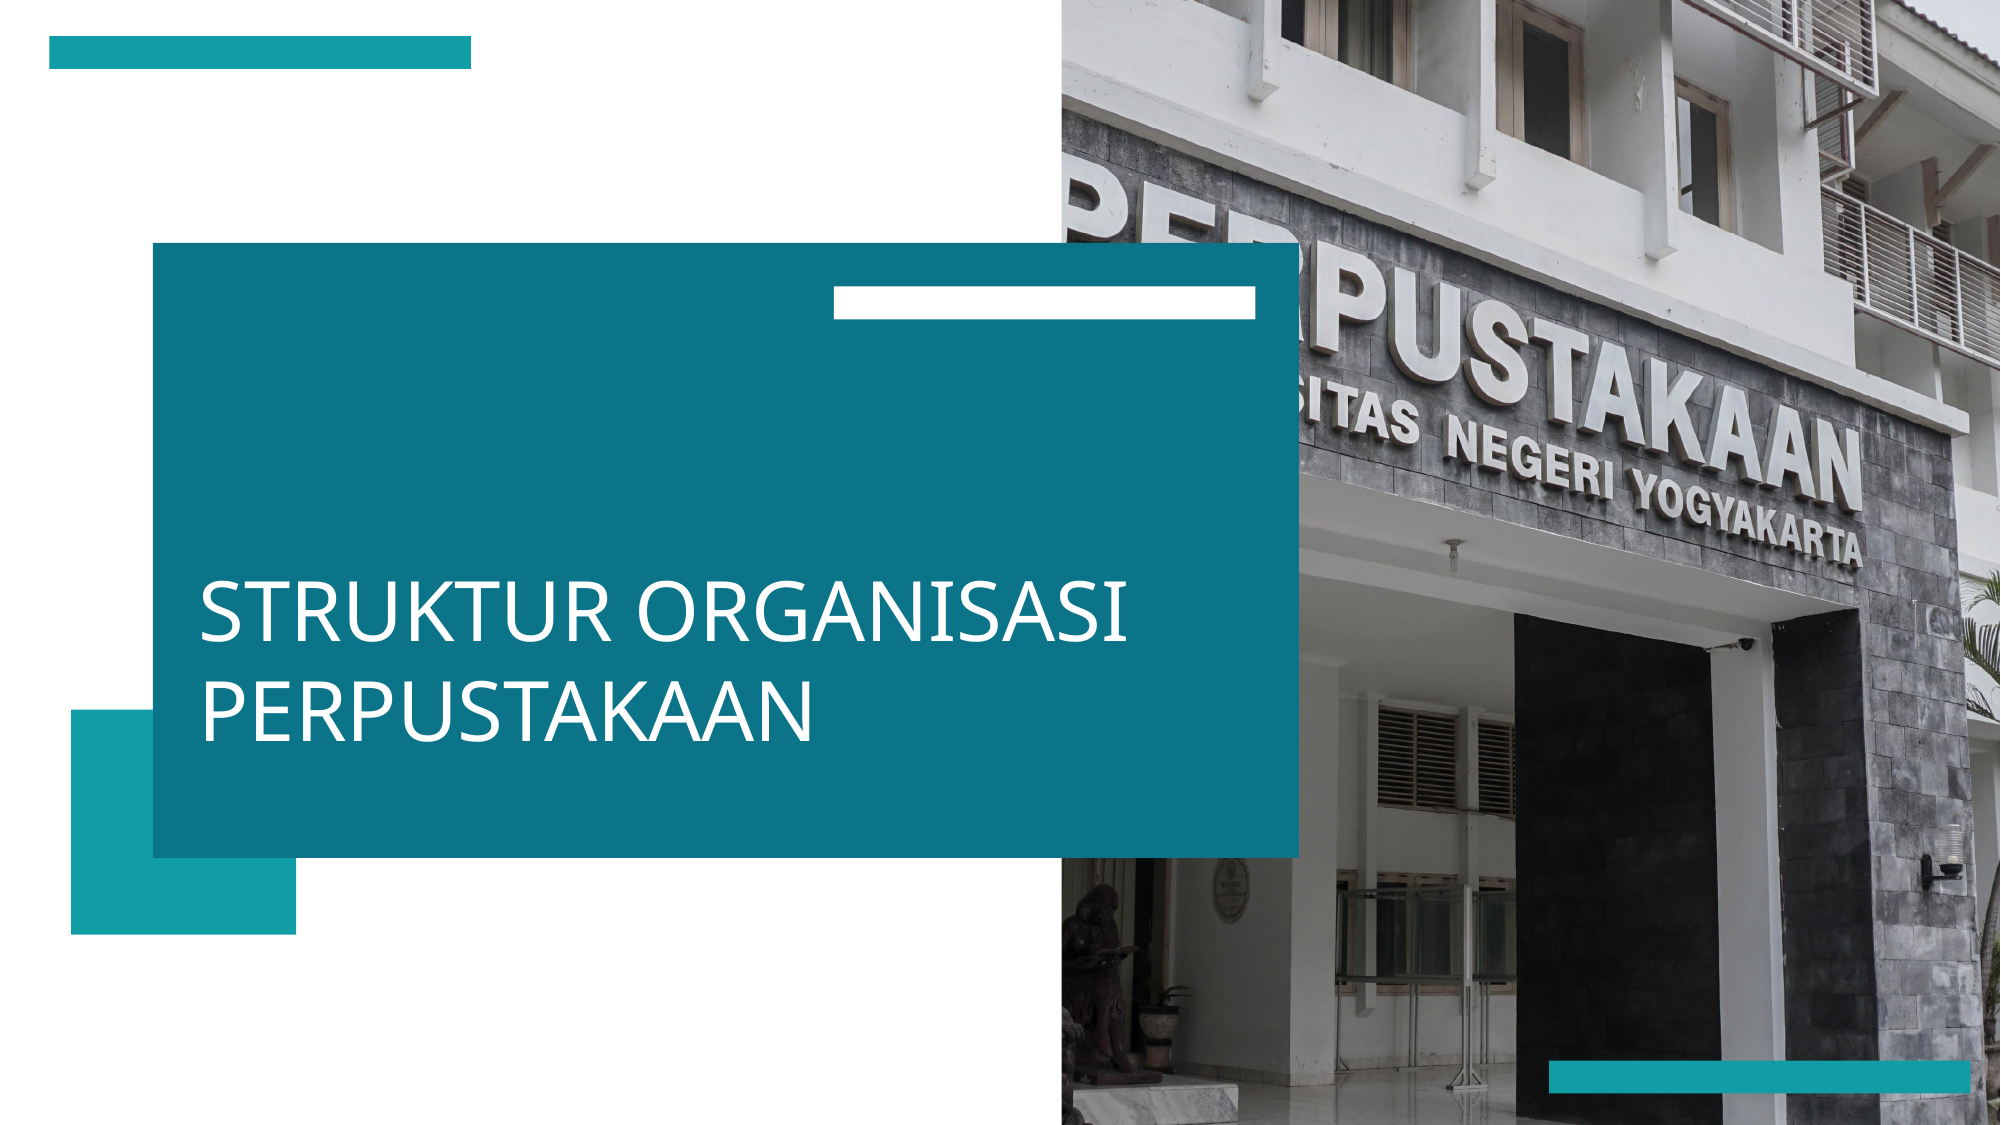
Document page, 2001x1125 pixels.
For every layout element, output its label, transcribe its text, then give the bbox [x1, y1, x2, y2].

text_box STRUKTUR ORGANISASI PERPUSTAKAAN [183, 550, 1056, 766]
text_box [49, 36, 471, 69]
text_box [71, 709, 297, 935]
text_box [833, 286, 1056, 320]
text_box [152, 242, 1056, 858]
picture [1061, 0, 2000, 1125]
